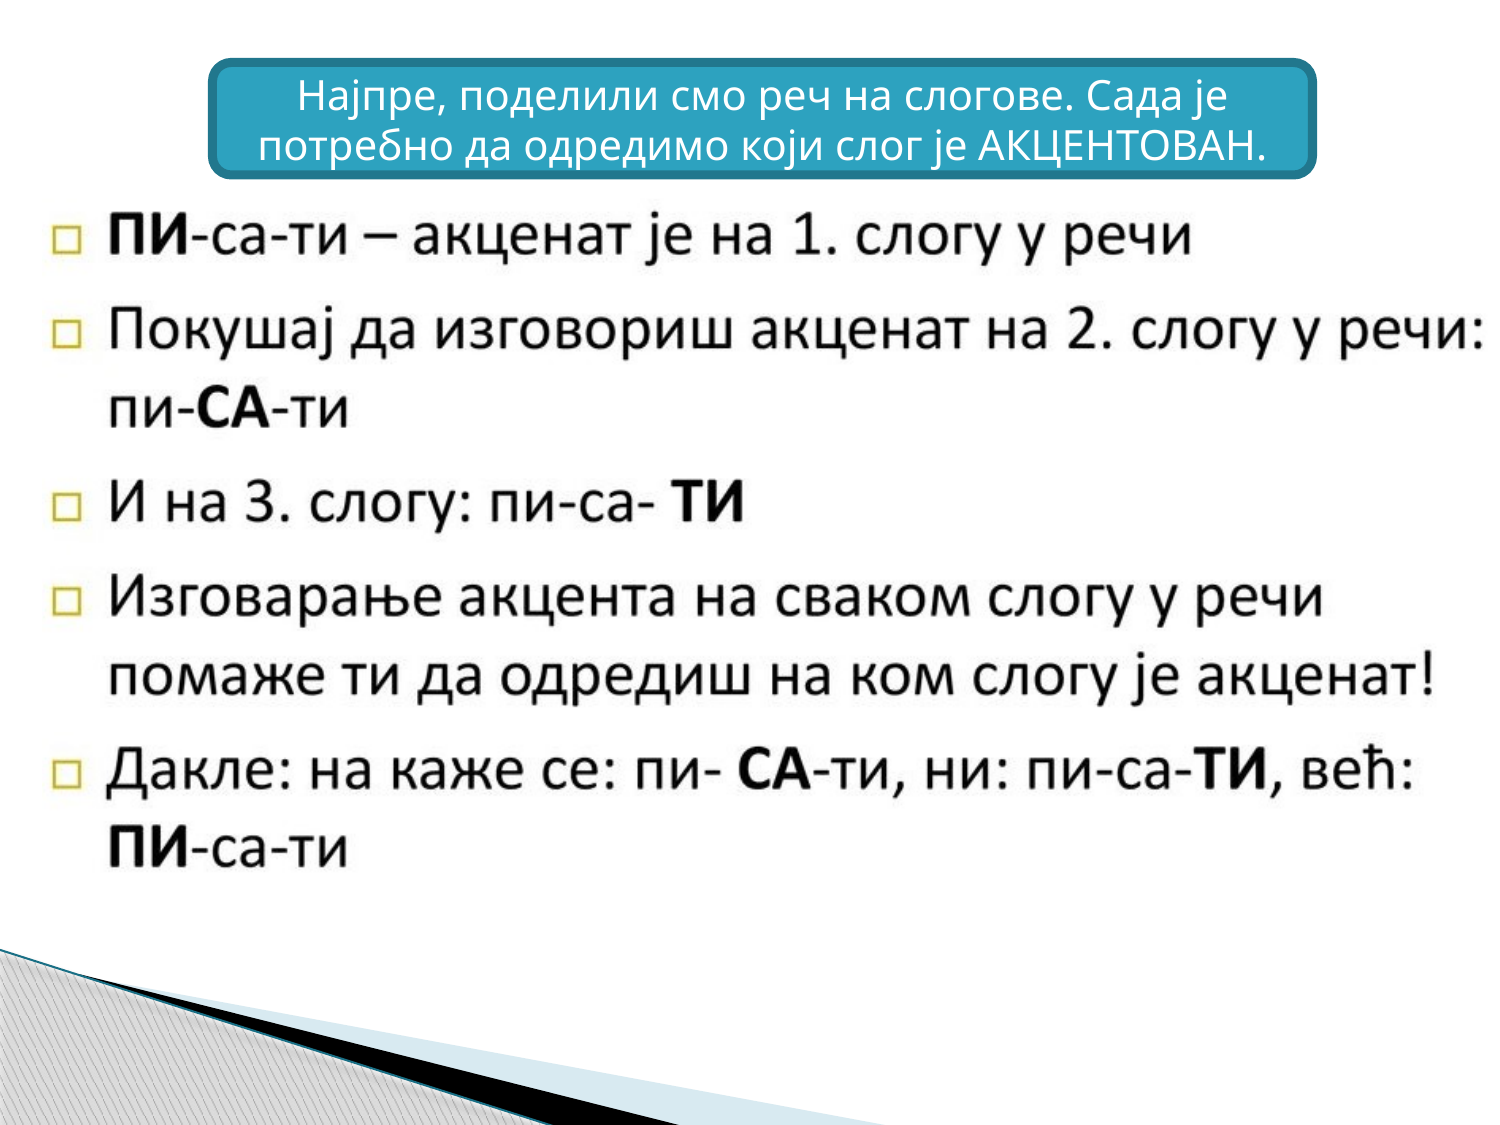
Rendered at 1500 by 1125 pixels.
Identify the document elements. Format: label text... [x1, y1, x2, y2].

text_box Најпре, поделили смо реч на слогове. Сада је потребно да одредимо који слог је АКЦЕНТОВАН. [207, 57, 1318, 174]
picture [42, 174, 1500, 950]
